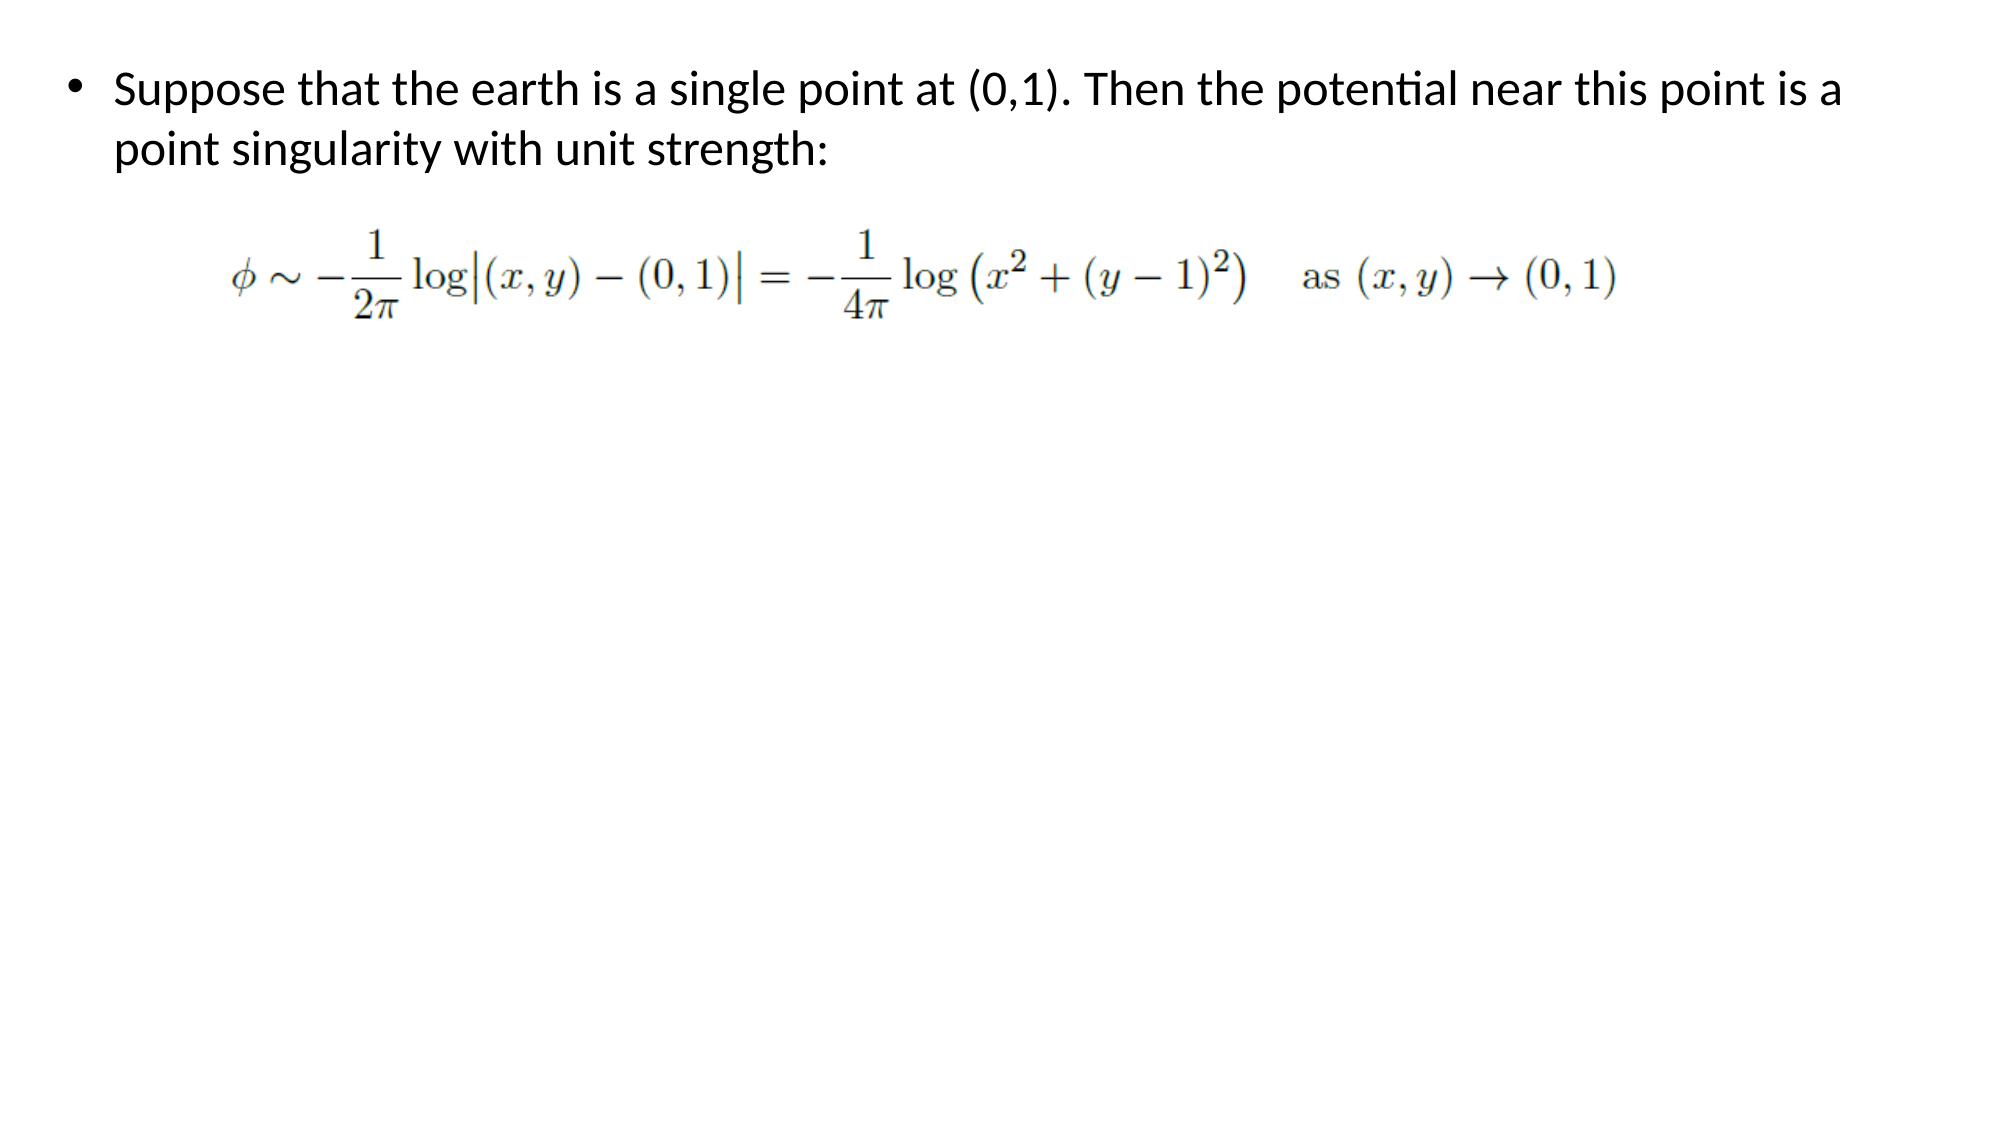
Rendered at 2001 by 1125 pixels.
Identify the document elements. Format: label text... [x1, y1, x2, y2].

text_box Suppose that the earth is a single point at (0,1). Then the potential near this point is a point singularity with unit strength: [51, 48, 1940, 183]
picture [197, 201, 1622, 347]
